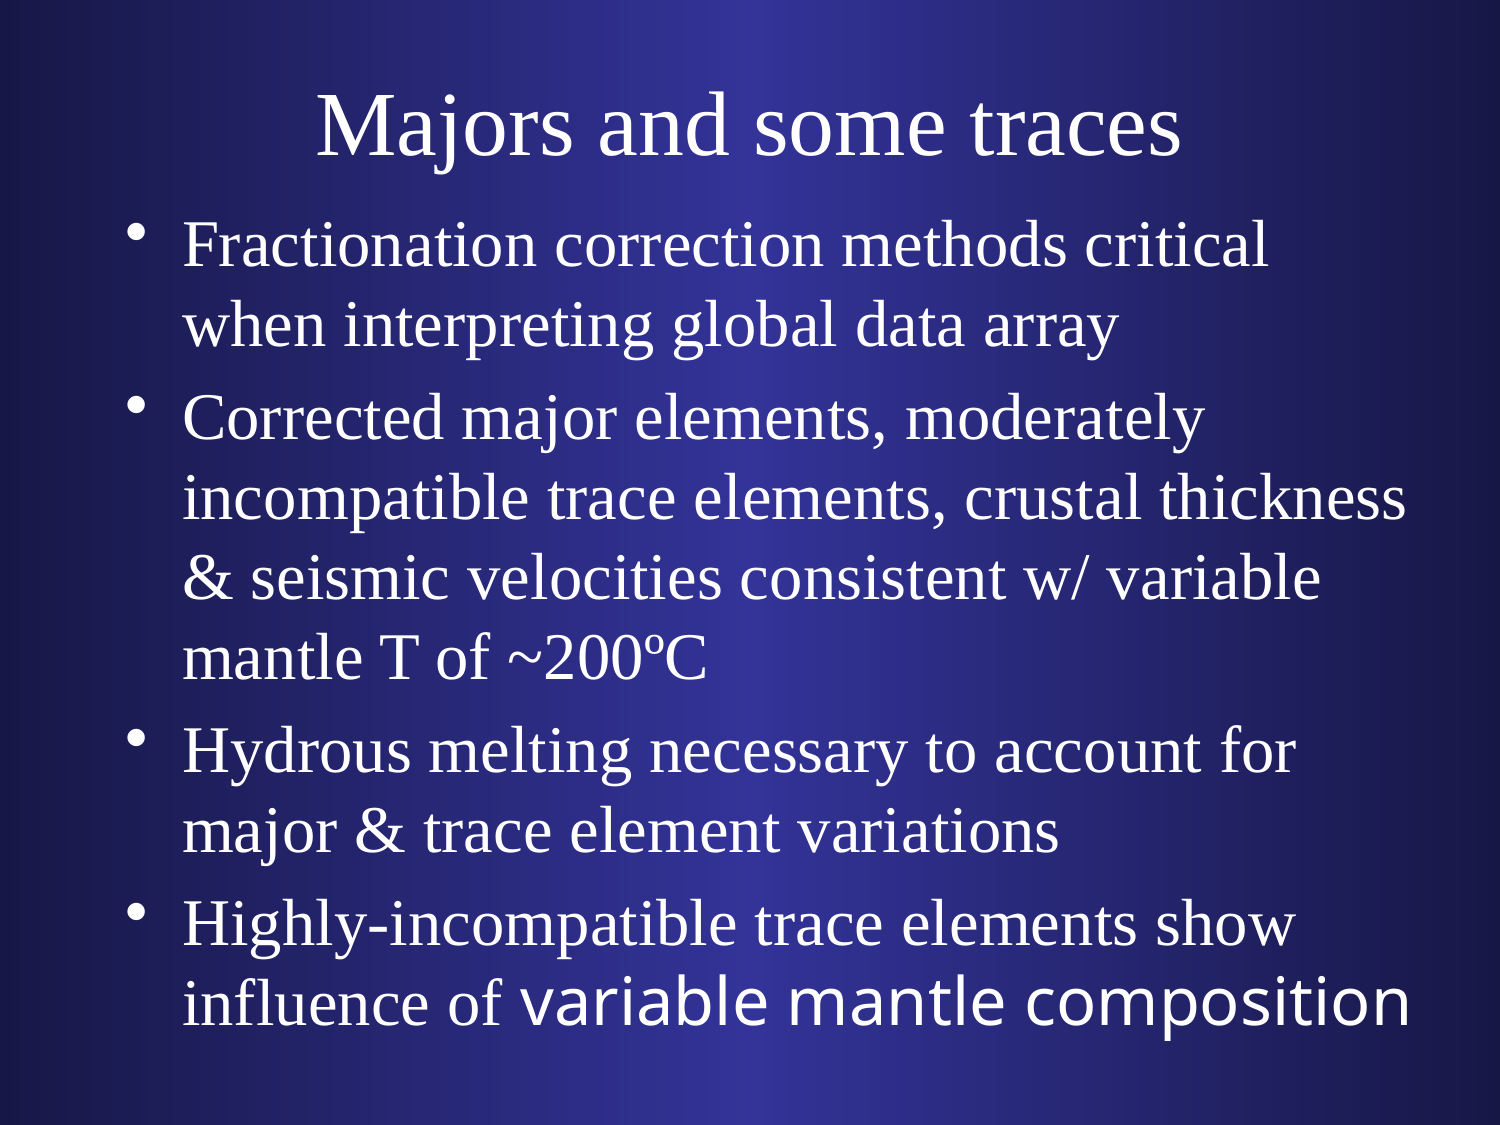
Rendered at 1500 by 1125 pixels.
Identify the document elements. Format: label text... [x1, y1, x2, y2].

title Majors and some traces [105, 23, 1395, 191]
list Fractionation correction methods critical when interpreting global data array Corrected major elements, moderately incompatible trace elements, crustal thickness & seismic velocities consistent w/ variable mantle T of ~200ºC Hydrous melting necessary to account for major & trace element variations Highly-incompatible trace elements show influence of variable mantle composition [67, 191, 1433, 1054]
